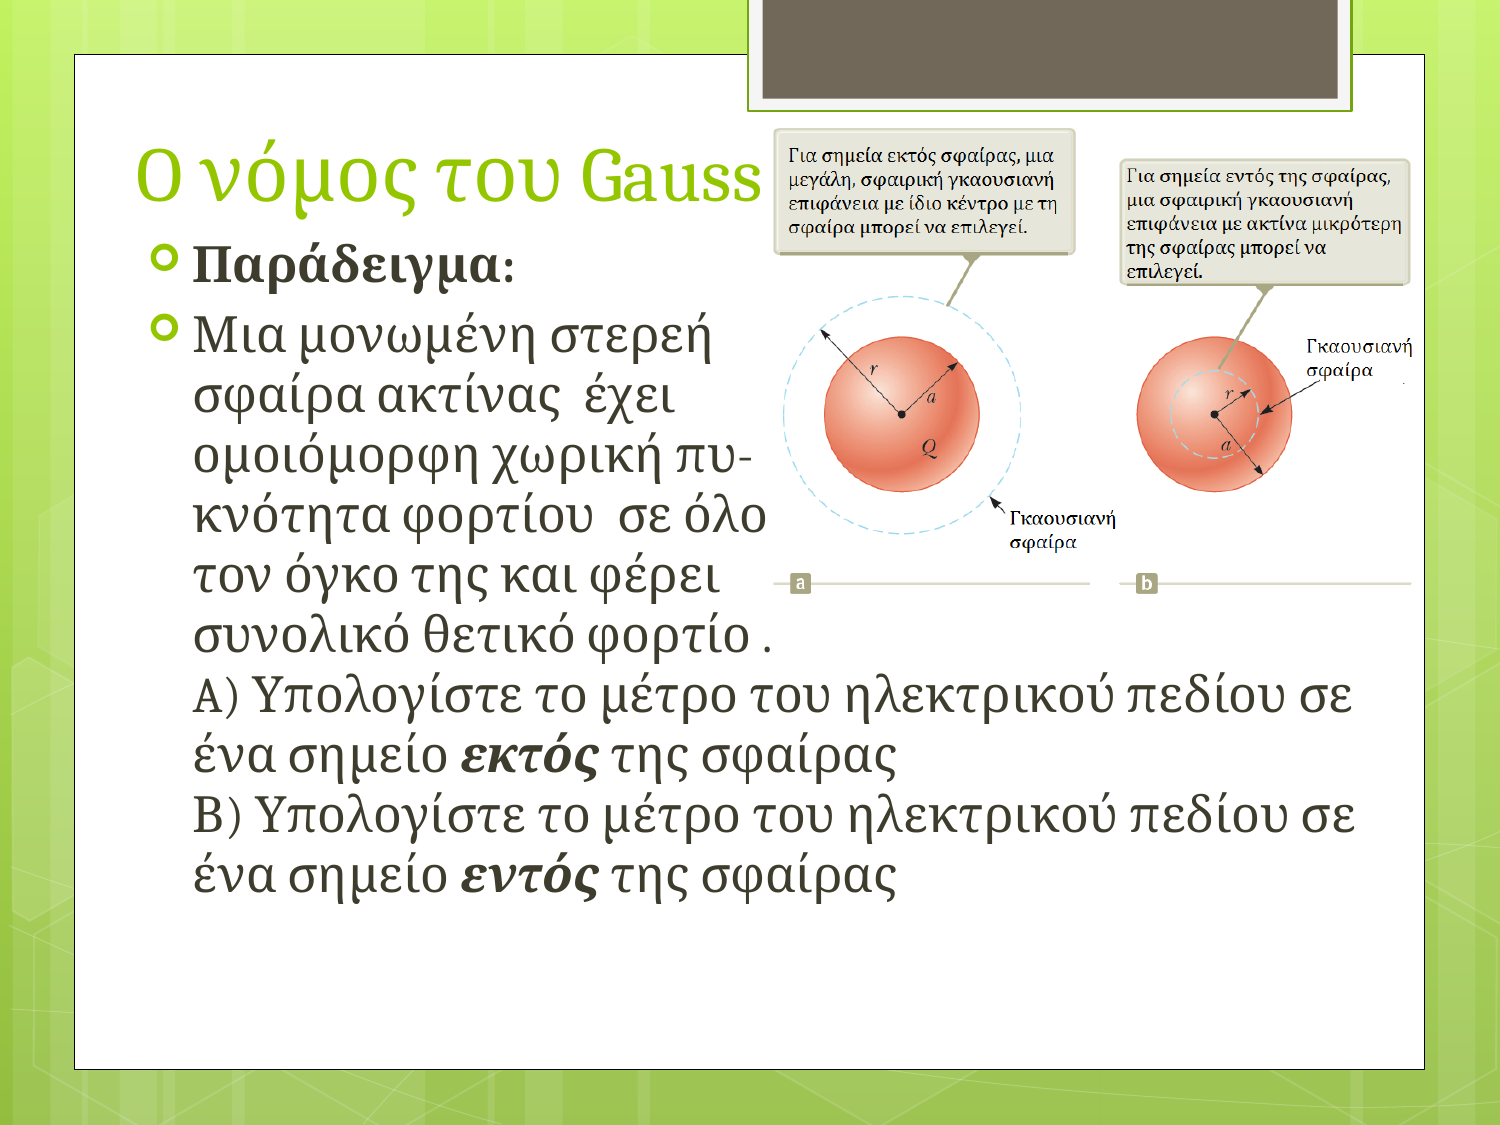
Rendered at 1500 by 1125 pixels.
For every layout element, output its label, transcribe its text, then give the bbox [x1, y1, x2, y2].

title O νόμος του Gauss [121, 116, 1338, 225]
picture [762, 123, 1423, 612]
